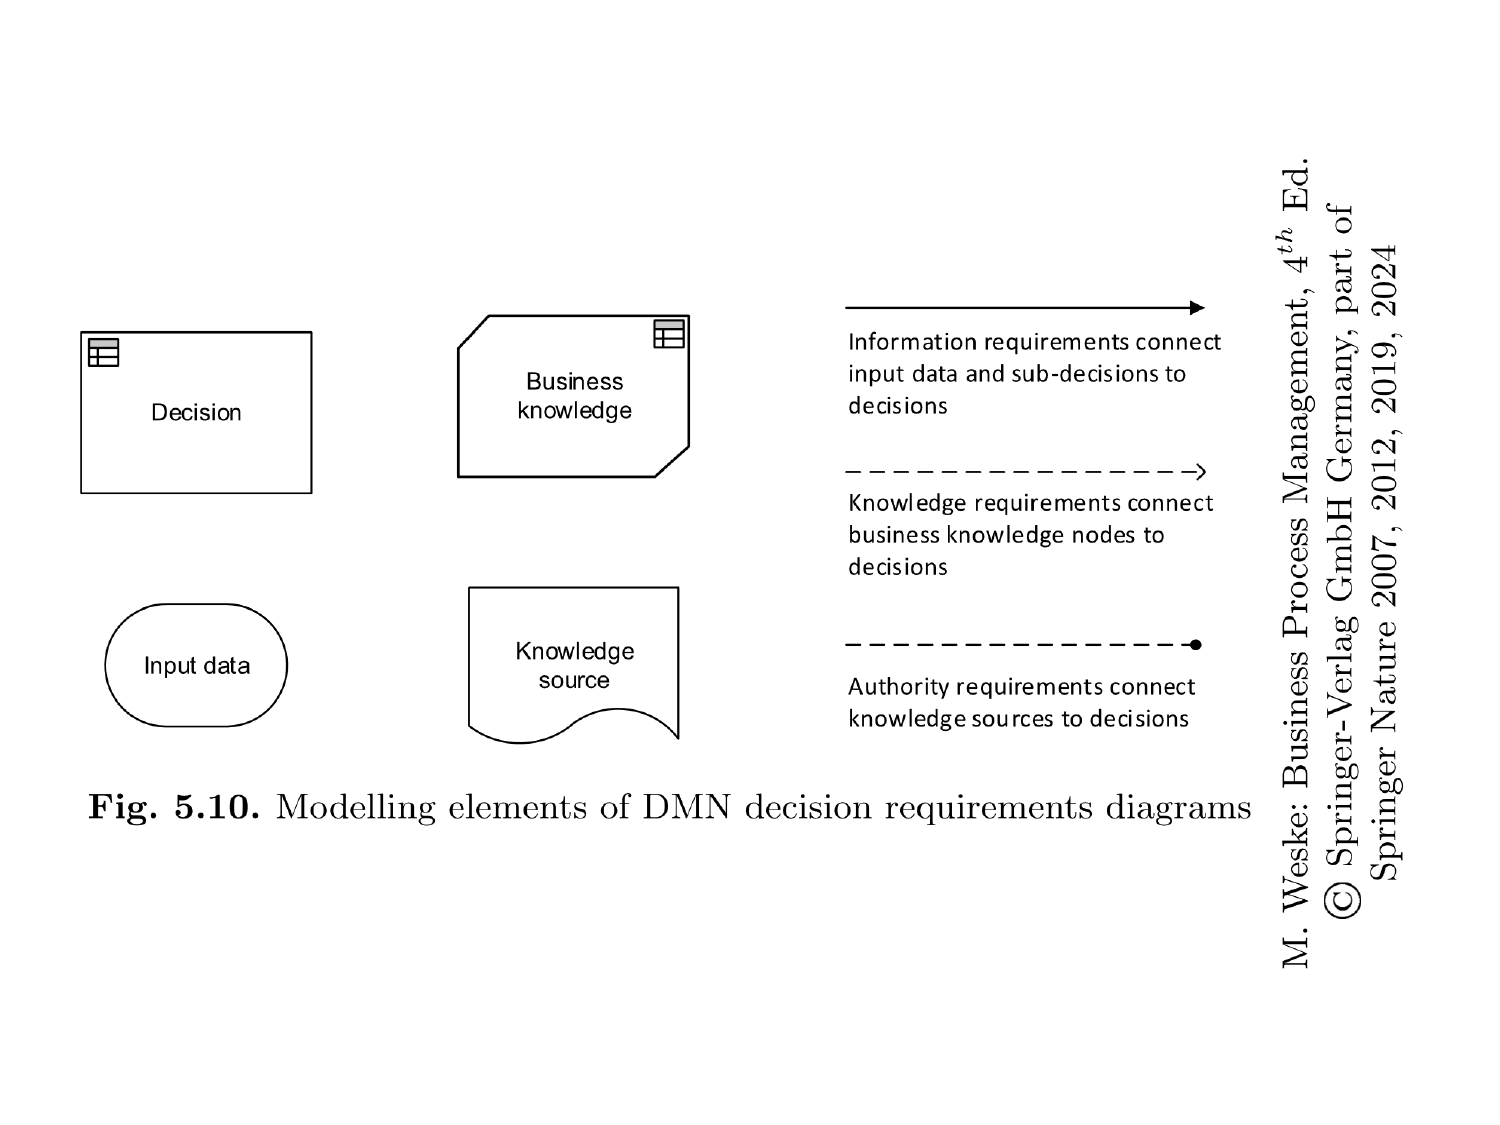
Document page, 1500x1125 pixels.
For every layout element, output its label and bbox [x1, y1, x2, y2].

picture [74, 104, 1425, 1021]
